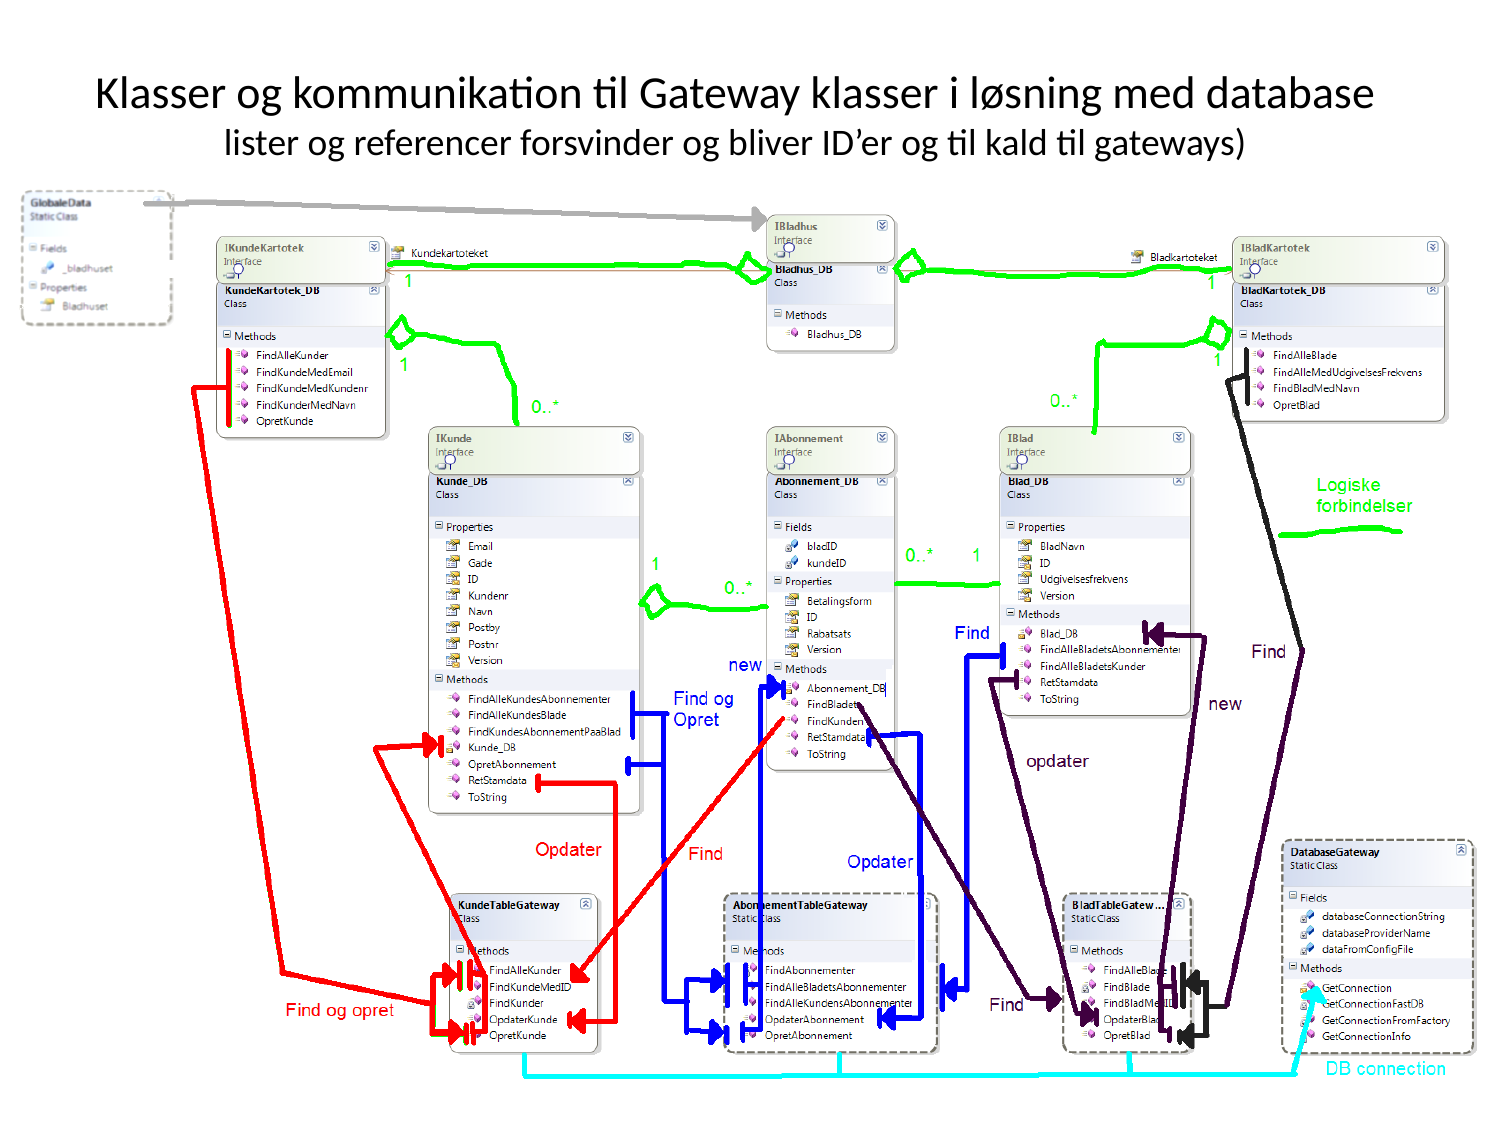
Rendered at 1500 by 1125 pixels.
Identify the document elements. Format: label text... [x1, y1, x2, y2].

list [17, 184, 1480, 1083]
title Klasser og kommunikation til Gateway klasser i løsning med database lister og referencer forsvinder og bliver ID’er og til kald til gateways) [64, 19, 1415, 182]
